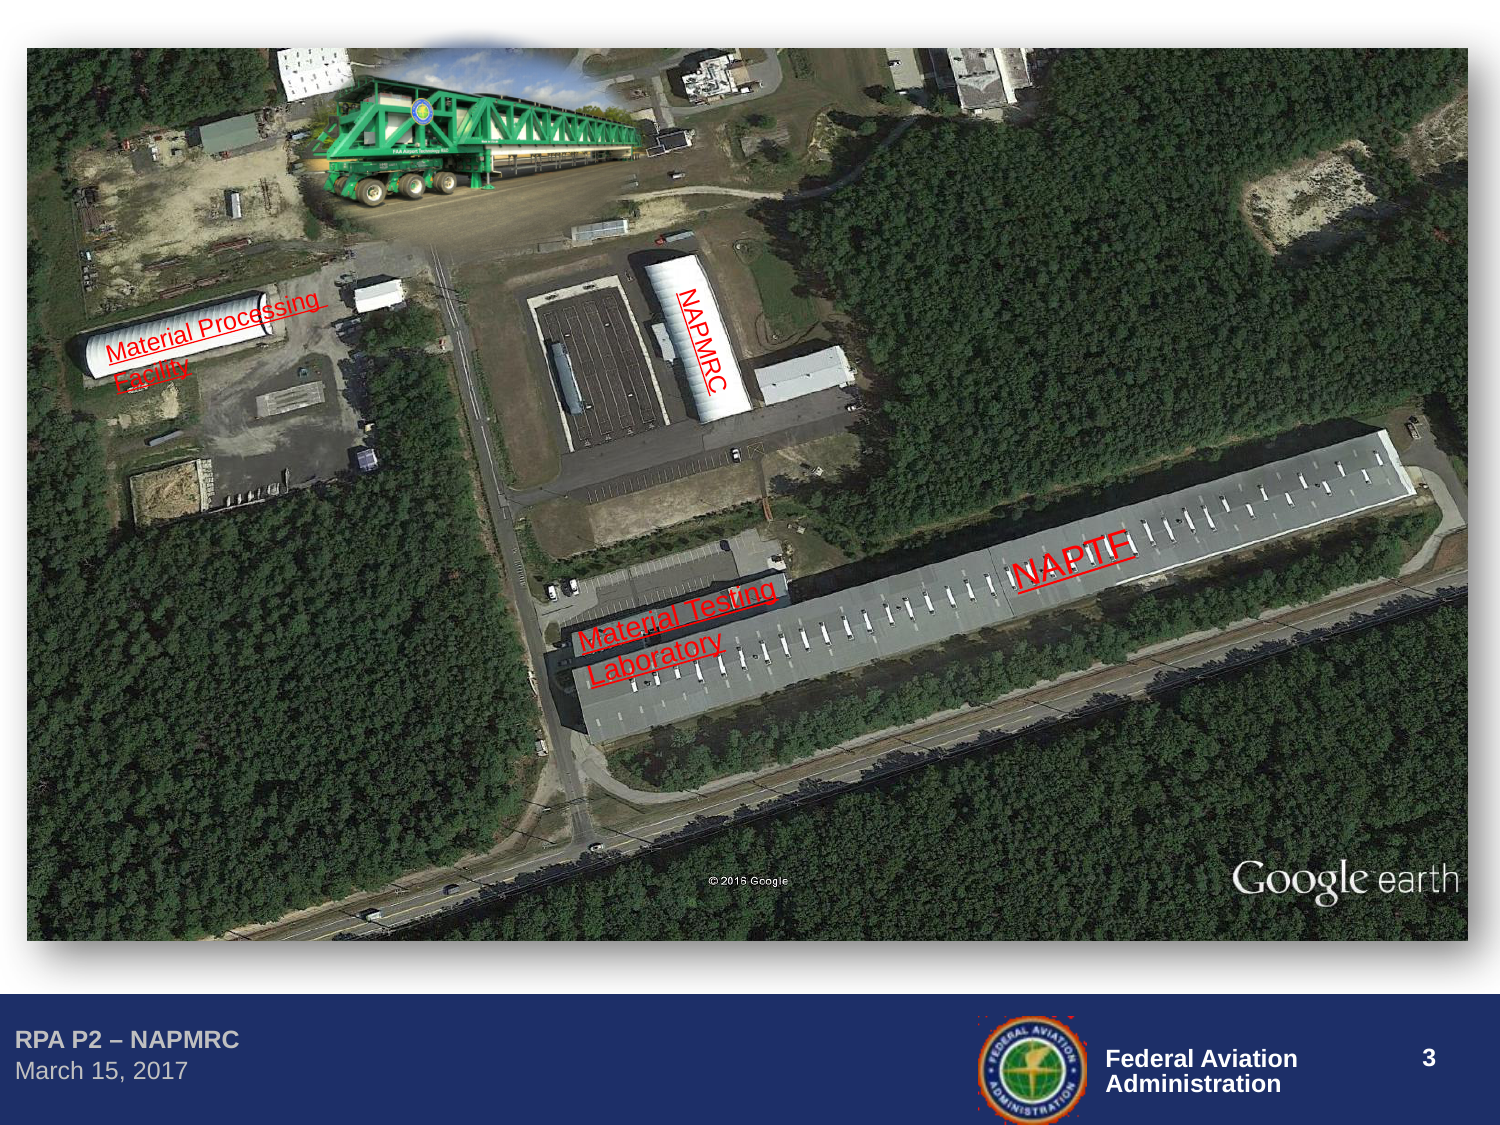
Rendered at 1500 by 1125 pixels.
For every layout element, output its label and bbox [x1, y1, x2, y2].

picture [27, 22, 1468, 941]
picture [978, 1016, 1087, 1125]
